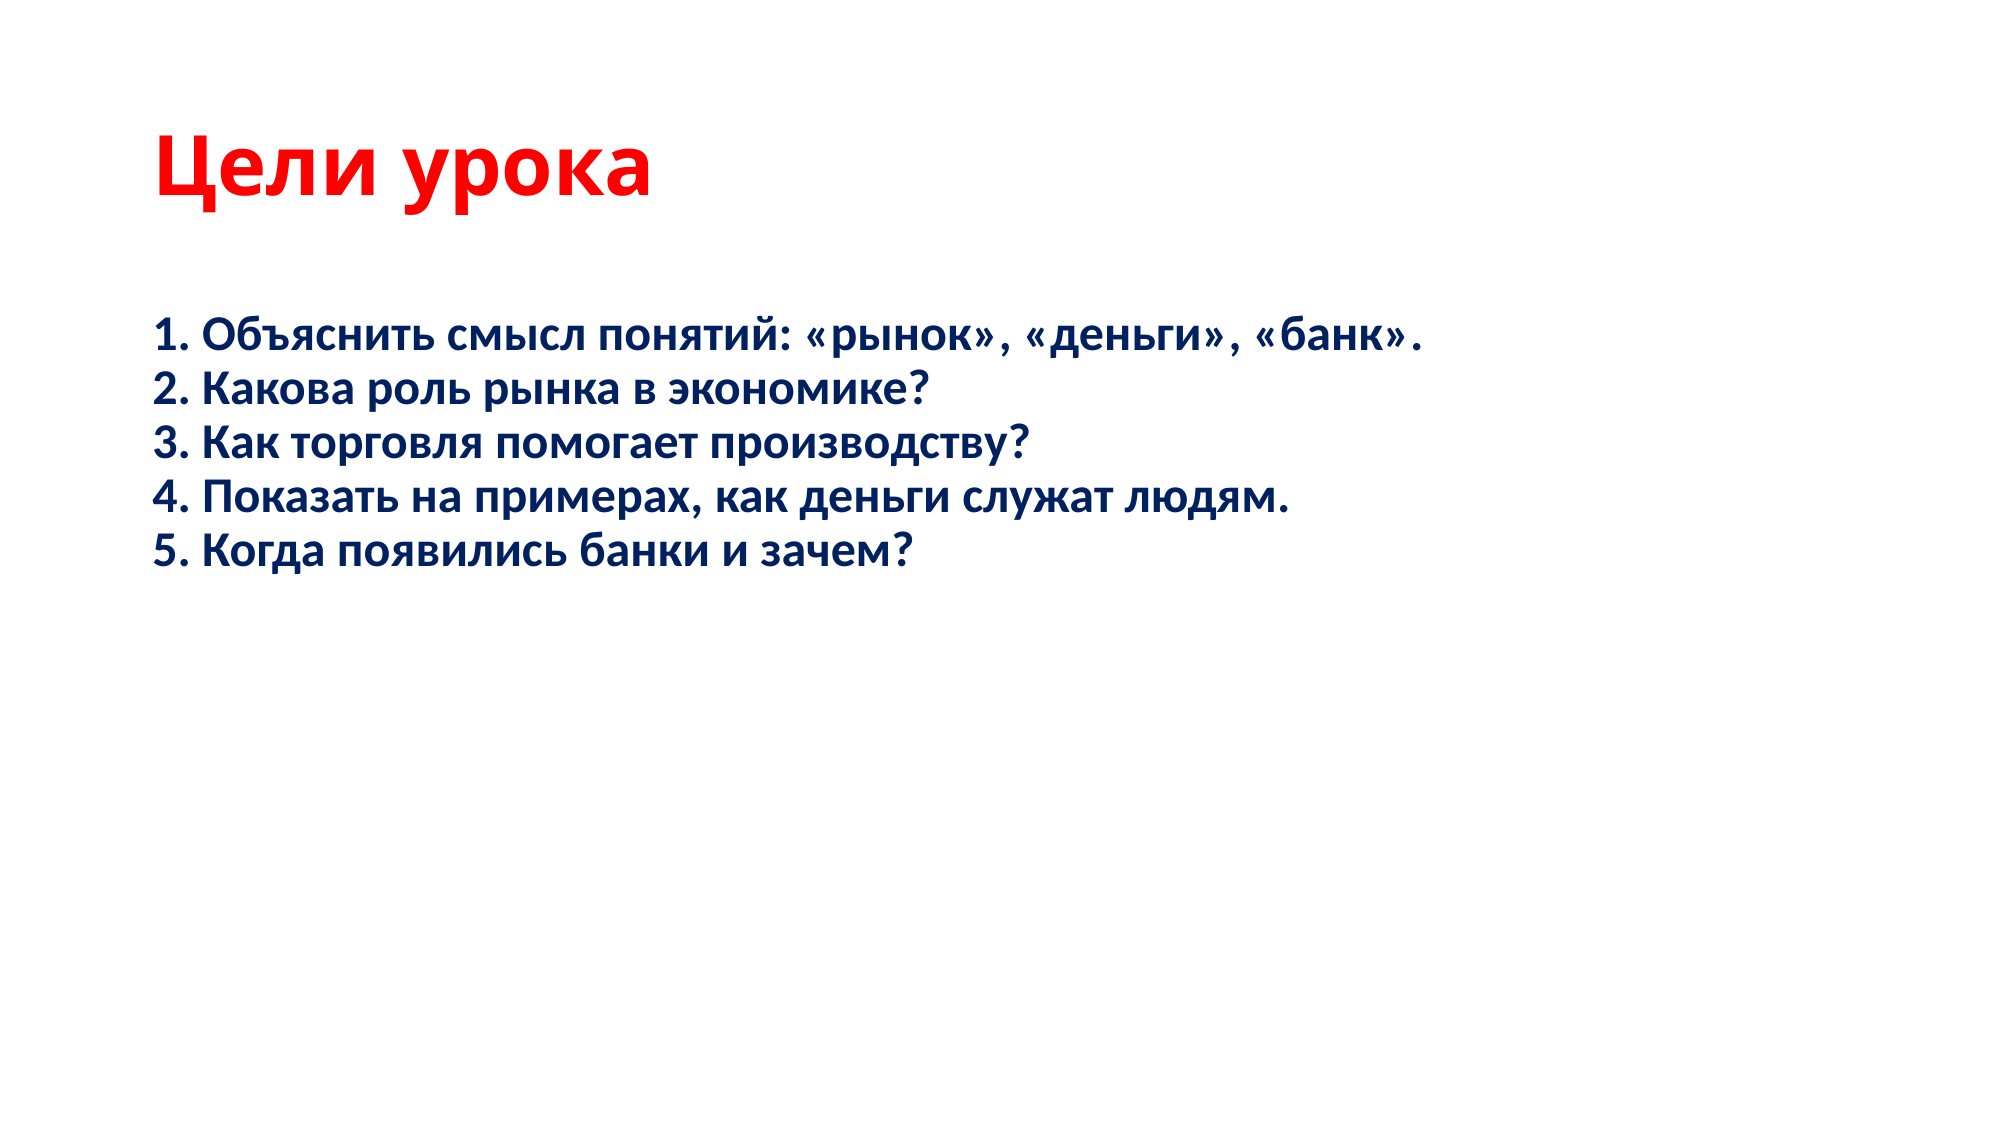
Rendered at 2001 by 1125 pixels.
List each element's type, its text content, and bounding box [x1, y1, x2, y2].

title Цели урока [137, 59, 1863, 278]
list 1. Объяснить смысл понятий: «рынок», «деньги», «банк». 2. Какова роль рынка в экономике? 3. Как торговля помогает производству? 4. Показать на примерах, как деньги служат людям. 5. Когда появились банки и зачем? [137, 299, 1863, 1014]
